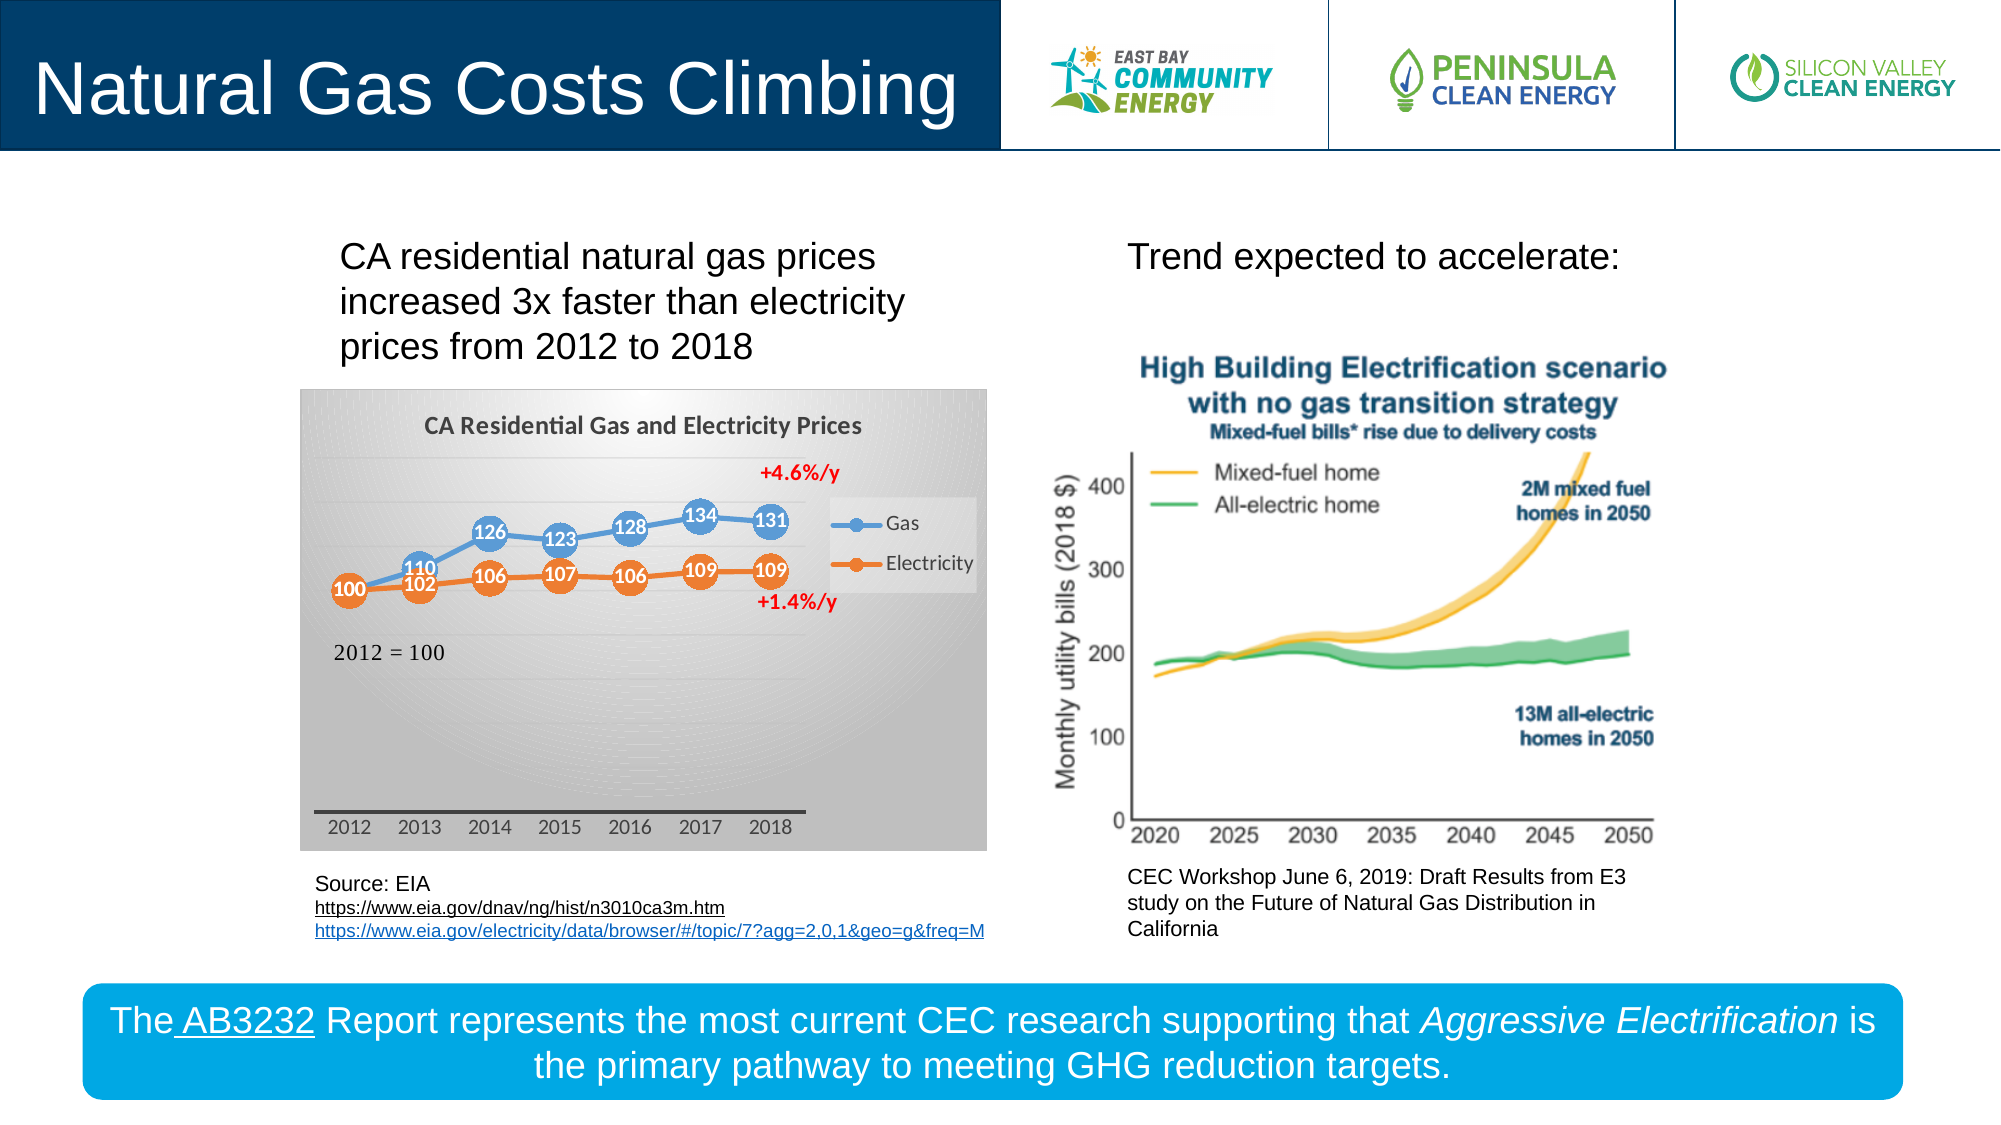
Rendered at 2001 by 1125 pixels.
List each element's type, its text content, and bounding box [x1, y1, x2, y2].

text_box CA residential natural gas prices increased 3x faster than electricity prices from 2012 to 2018 [324, 224, 988, 375]
chart [299, 388, 988, 852]
text_box Source: EIA https://www.eia.gov/dnav/ng/hist/n3010ca3m.htm https://www.eia.gov/electricity/data/browser/#/topic/7?agg=2,0,1&geo=g&freq=M [300, 862, 1042, 949]
text_box Trend expected to accelerate: [1112, 224, 1700, 285]
text_box CEC Workshop June 6, 2019: Draft Results from E3 study on the Future of Natural Gas Distribution in California [1112, 855, 1672, 971]
text_box The AB3232 Report represents the most current CEC research supporting that Aggressive Electrification is the primary pathway to meeting GHG reduction targets. [81, 982, 1905, 1101]
title Natural Gas Costs Climbing [19, 0, 1957, 139]
picture [1037, 344, 1682, 852]
